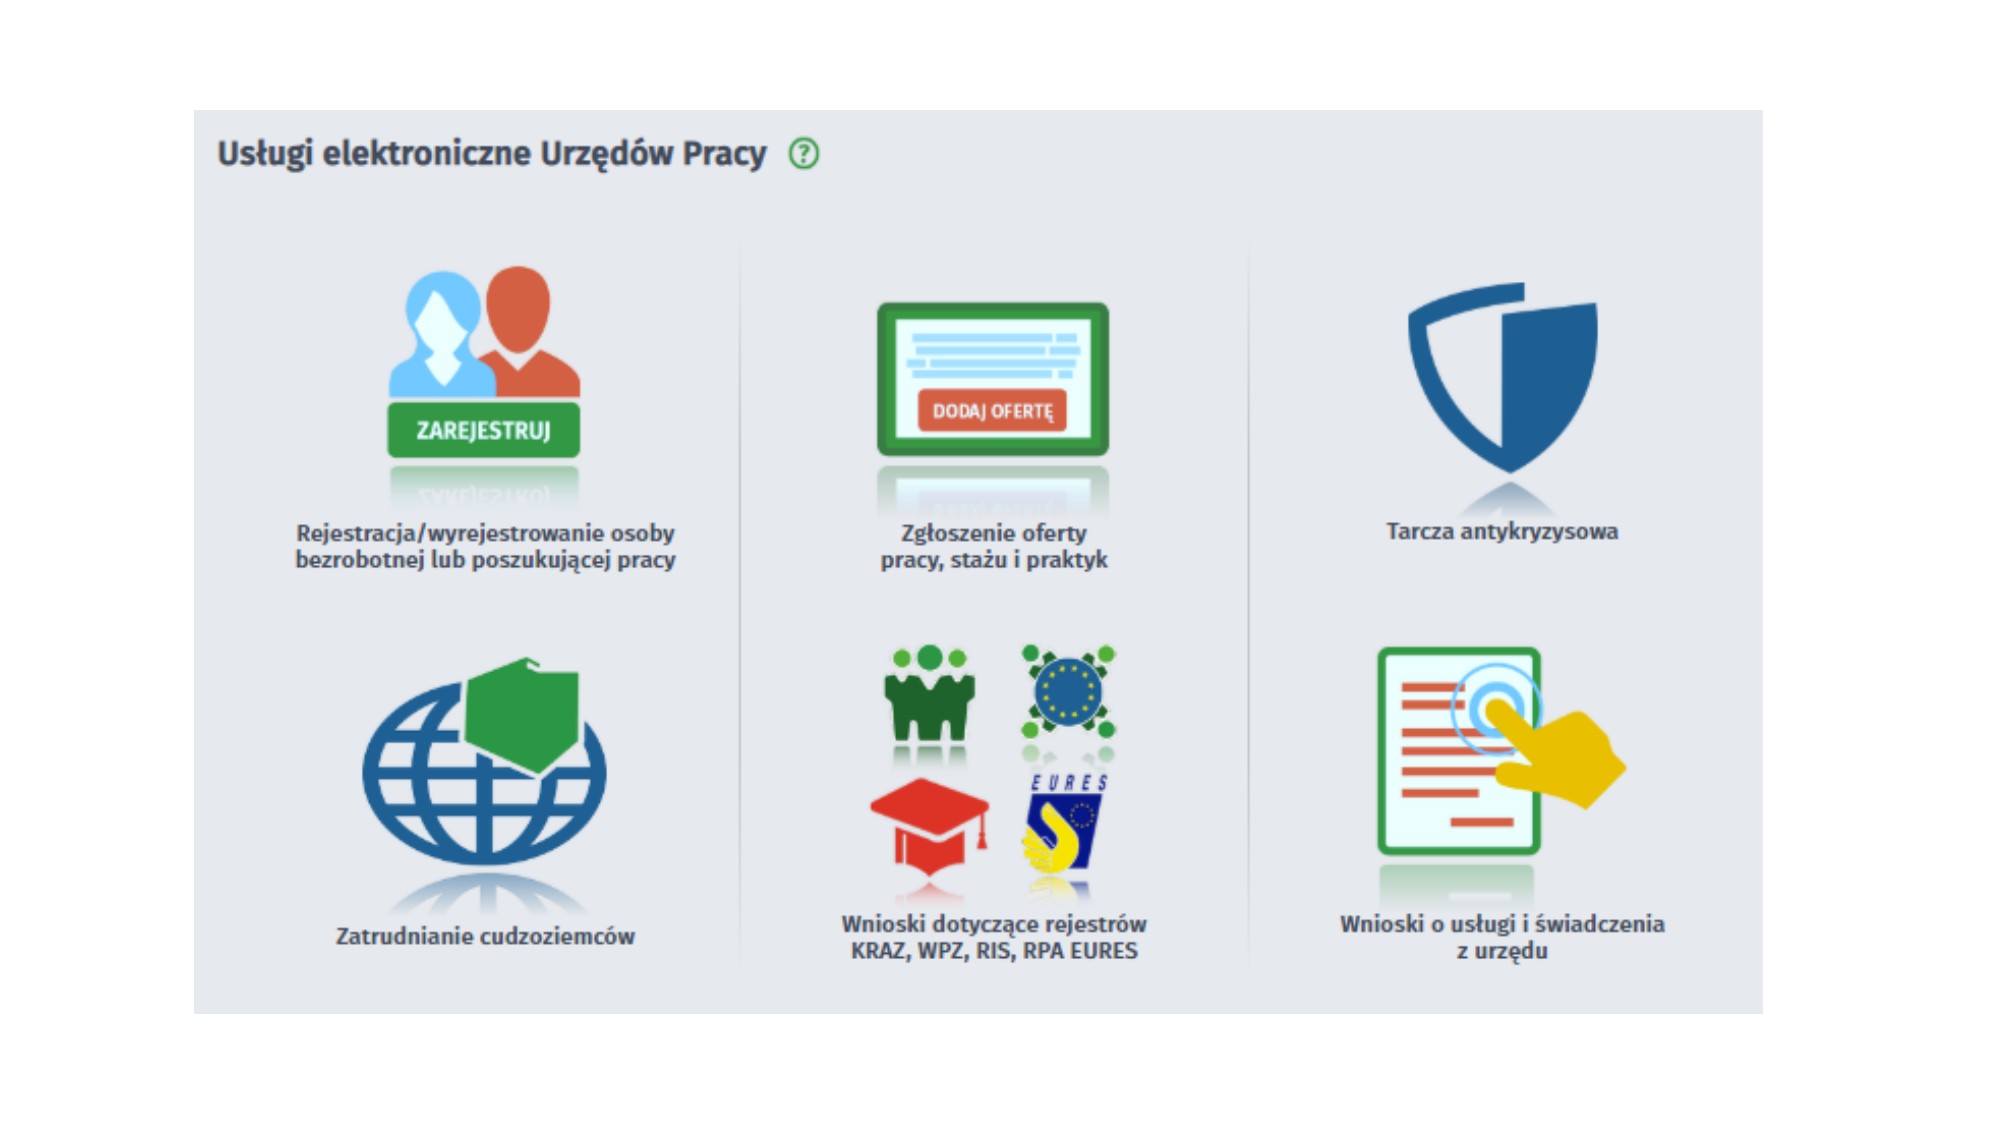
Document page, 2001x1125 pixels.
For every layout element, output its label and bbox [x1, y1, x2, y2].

list [194, 110, 1763, 1014]
